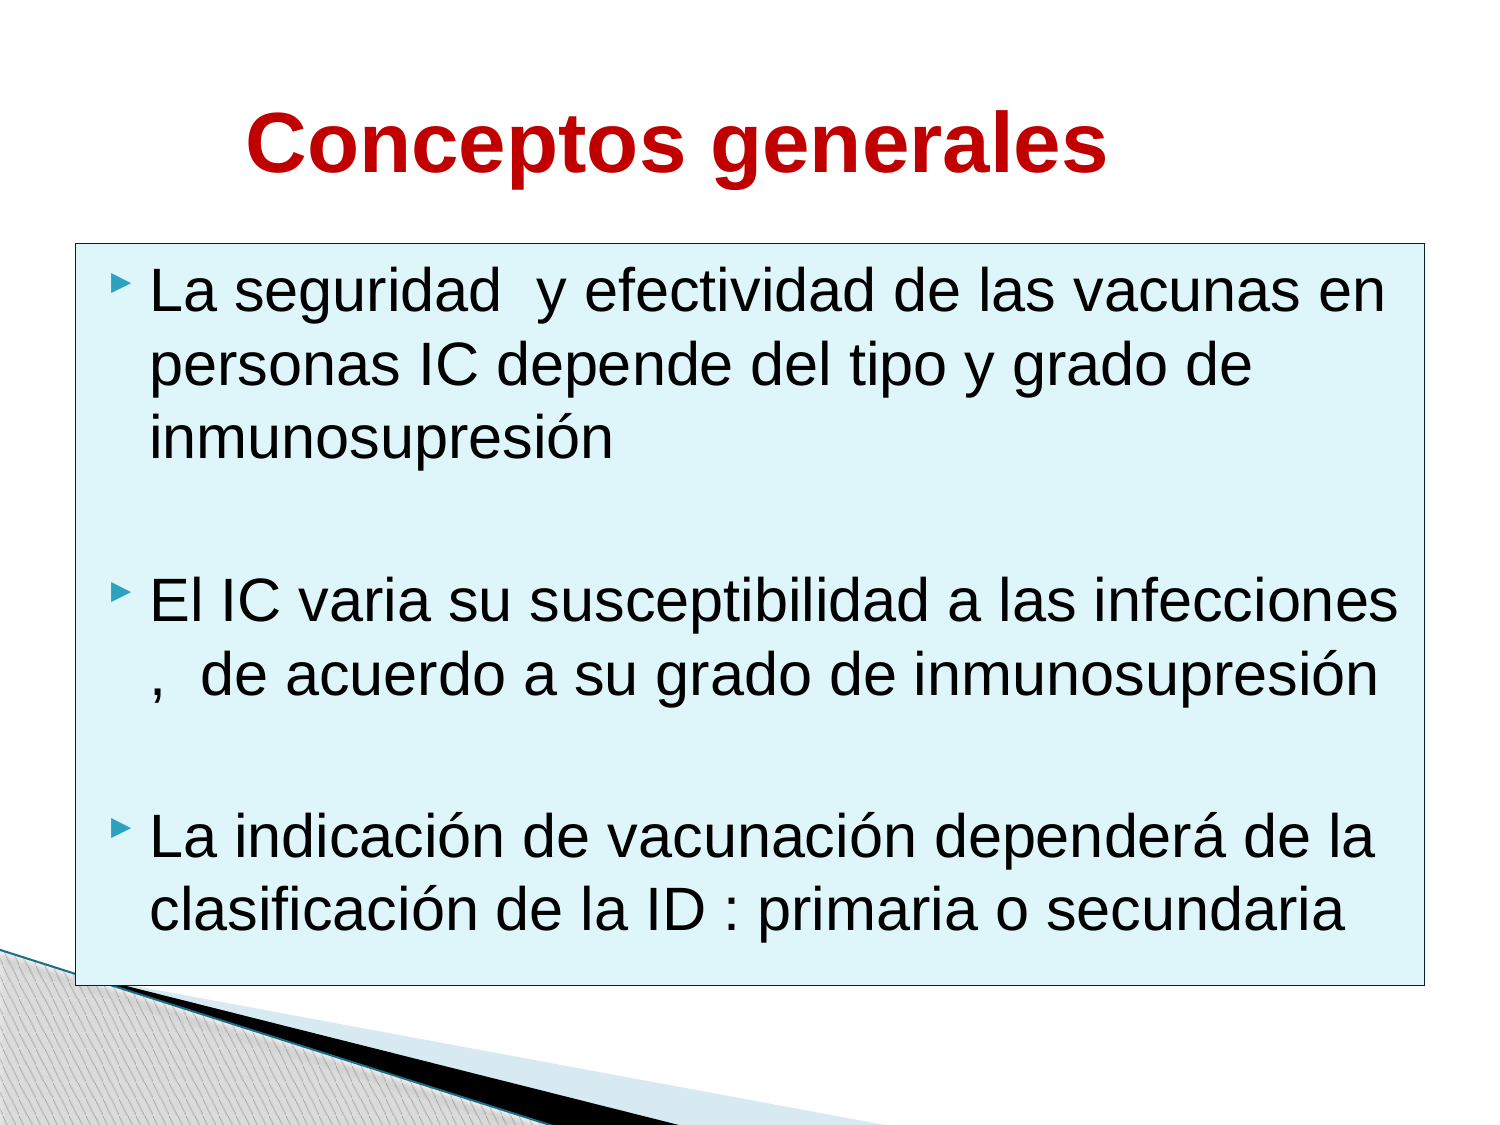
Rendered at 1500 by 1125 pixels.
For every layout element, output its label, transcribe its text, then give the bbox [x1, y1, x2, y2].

title Conceptos generales [75, 45, 1425, 233]
list La seguridad y efectividad de las vacunas en personas IC depende del tipo y grado de inmunosupresión El IC varia su susceptibilidad a las infecciones , de acuerdo a su grado de inmunosupresión La indicación de vacunación dependerá de la clasificación de la ID : primaria o secundaria [75, 243, 1425, 986]
